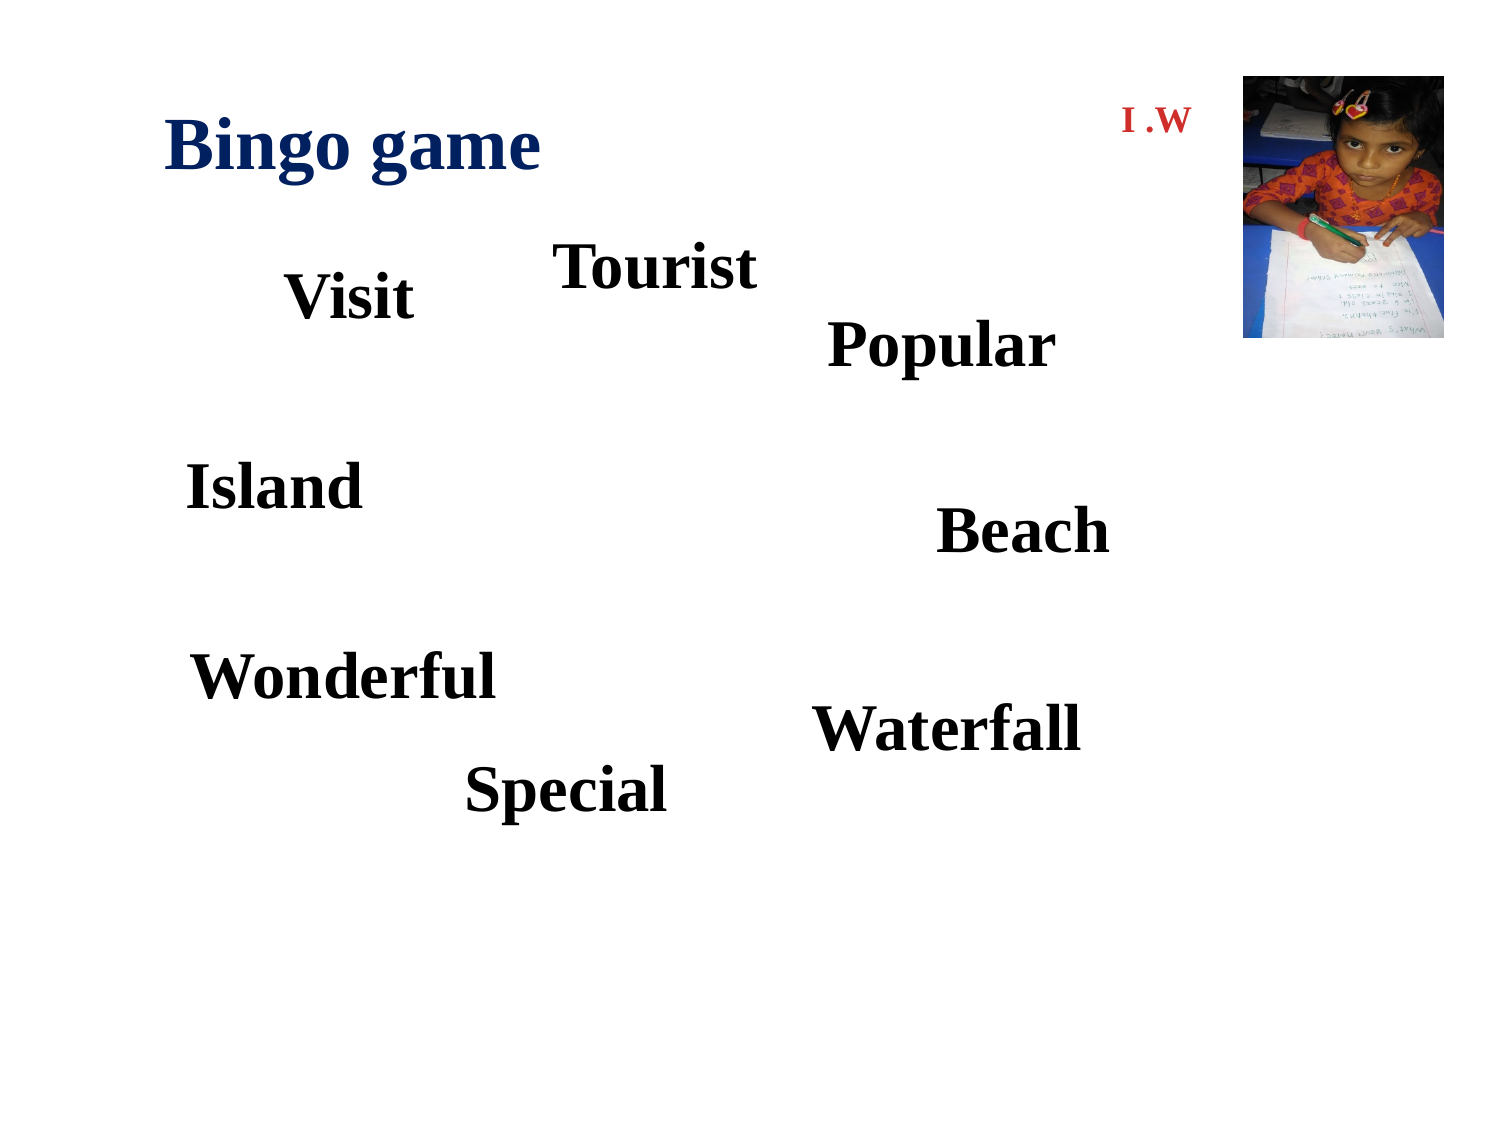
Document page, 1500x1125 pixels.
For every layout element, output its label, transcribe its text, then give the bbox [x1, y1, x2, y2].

text_box Special [449, 737, 688, 833]
text_box Wonderful [174, 624, 569, 719]
text_box I .W [1106, 87, 1238, 148]
text_box Island [170, 434, 408, 530]
text_box Bingo game [150, 87, 569, 193]
text_box Beach [921, 478, 1160, 574]
text_box Popular [812, 292, 1125, 388]
text_box Tourist [537, 214, 775, 310]
picture [1243, 76, 1444, 338]
text_box Waterfall [796, 676, 1125, 772]
text_box Visit [268, 244, 507, 340]
